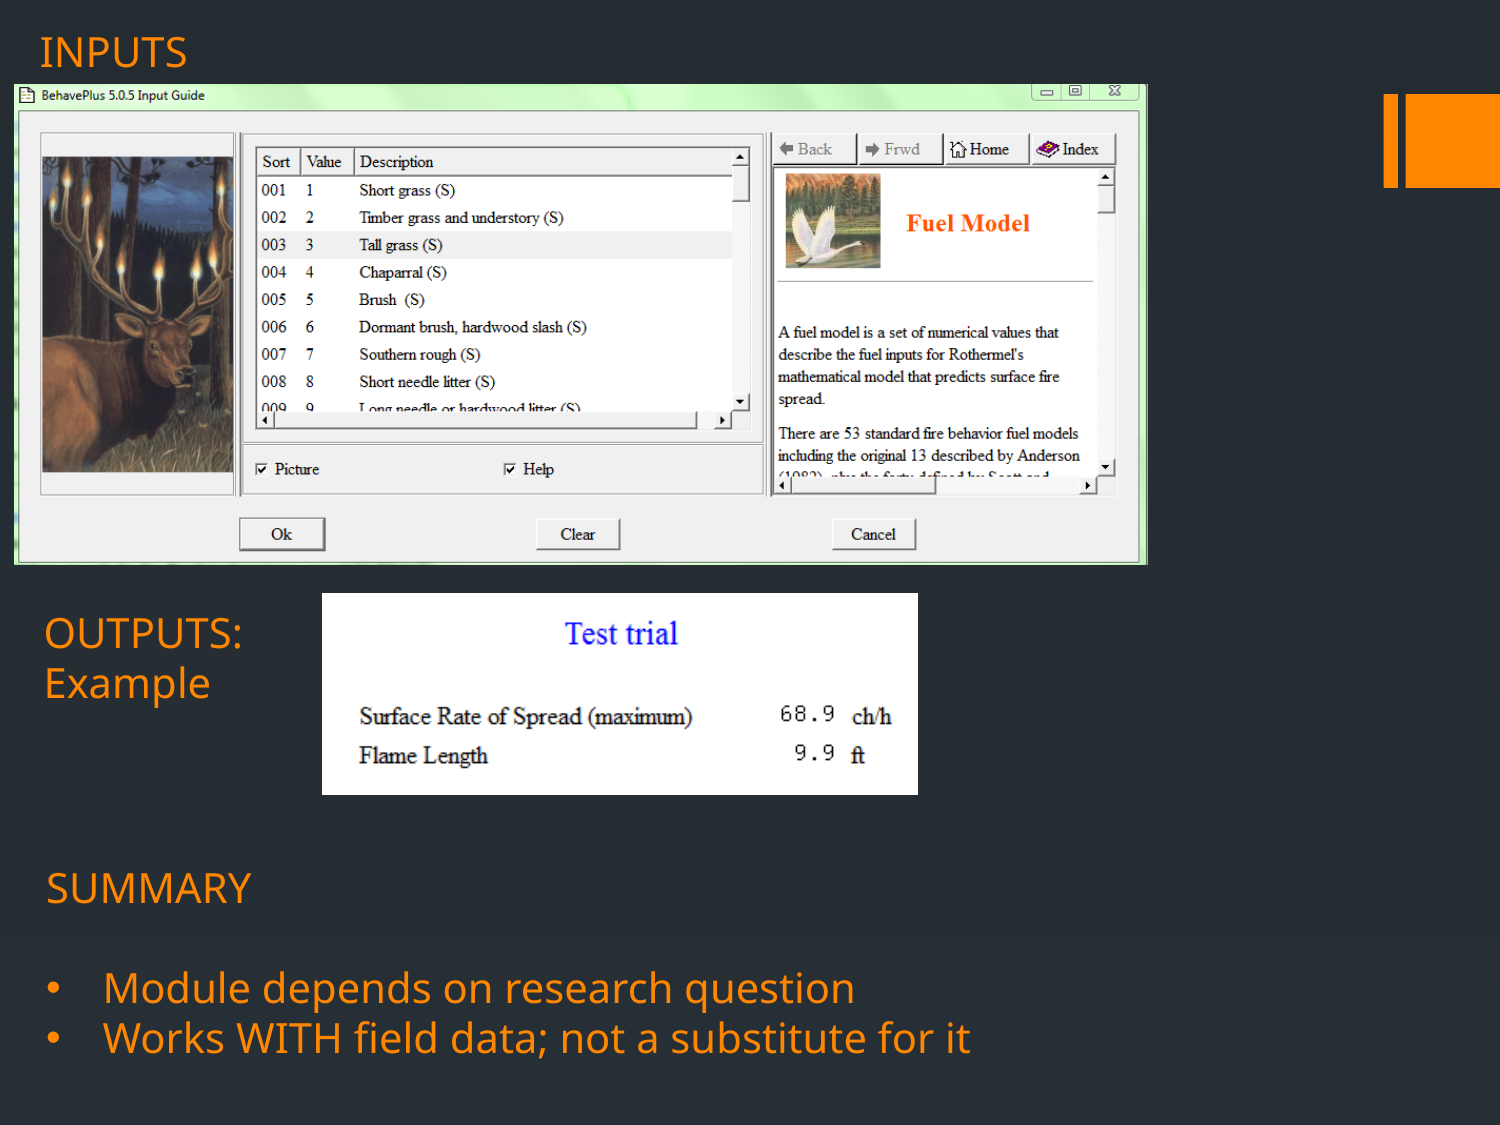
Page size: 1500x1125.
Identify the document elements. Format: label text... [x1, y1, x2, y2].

text_box OUTPUTS: Example [28, 599, 316, 715]
text_box INPUTS [24, 18, 725, 83]
text_box SUMMARY Module depends on research question Works WITH field data; not a substitute for it [31, 854, 1175, 1070]
picture [321, 592, 919, 796]
picture [13, 83, 1148, 566]
